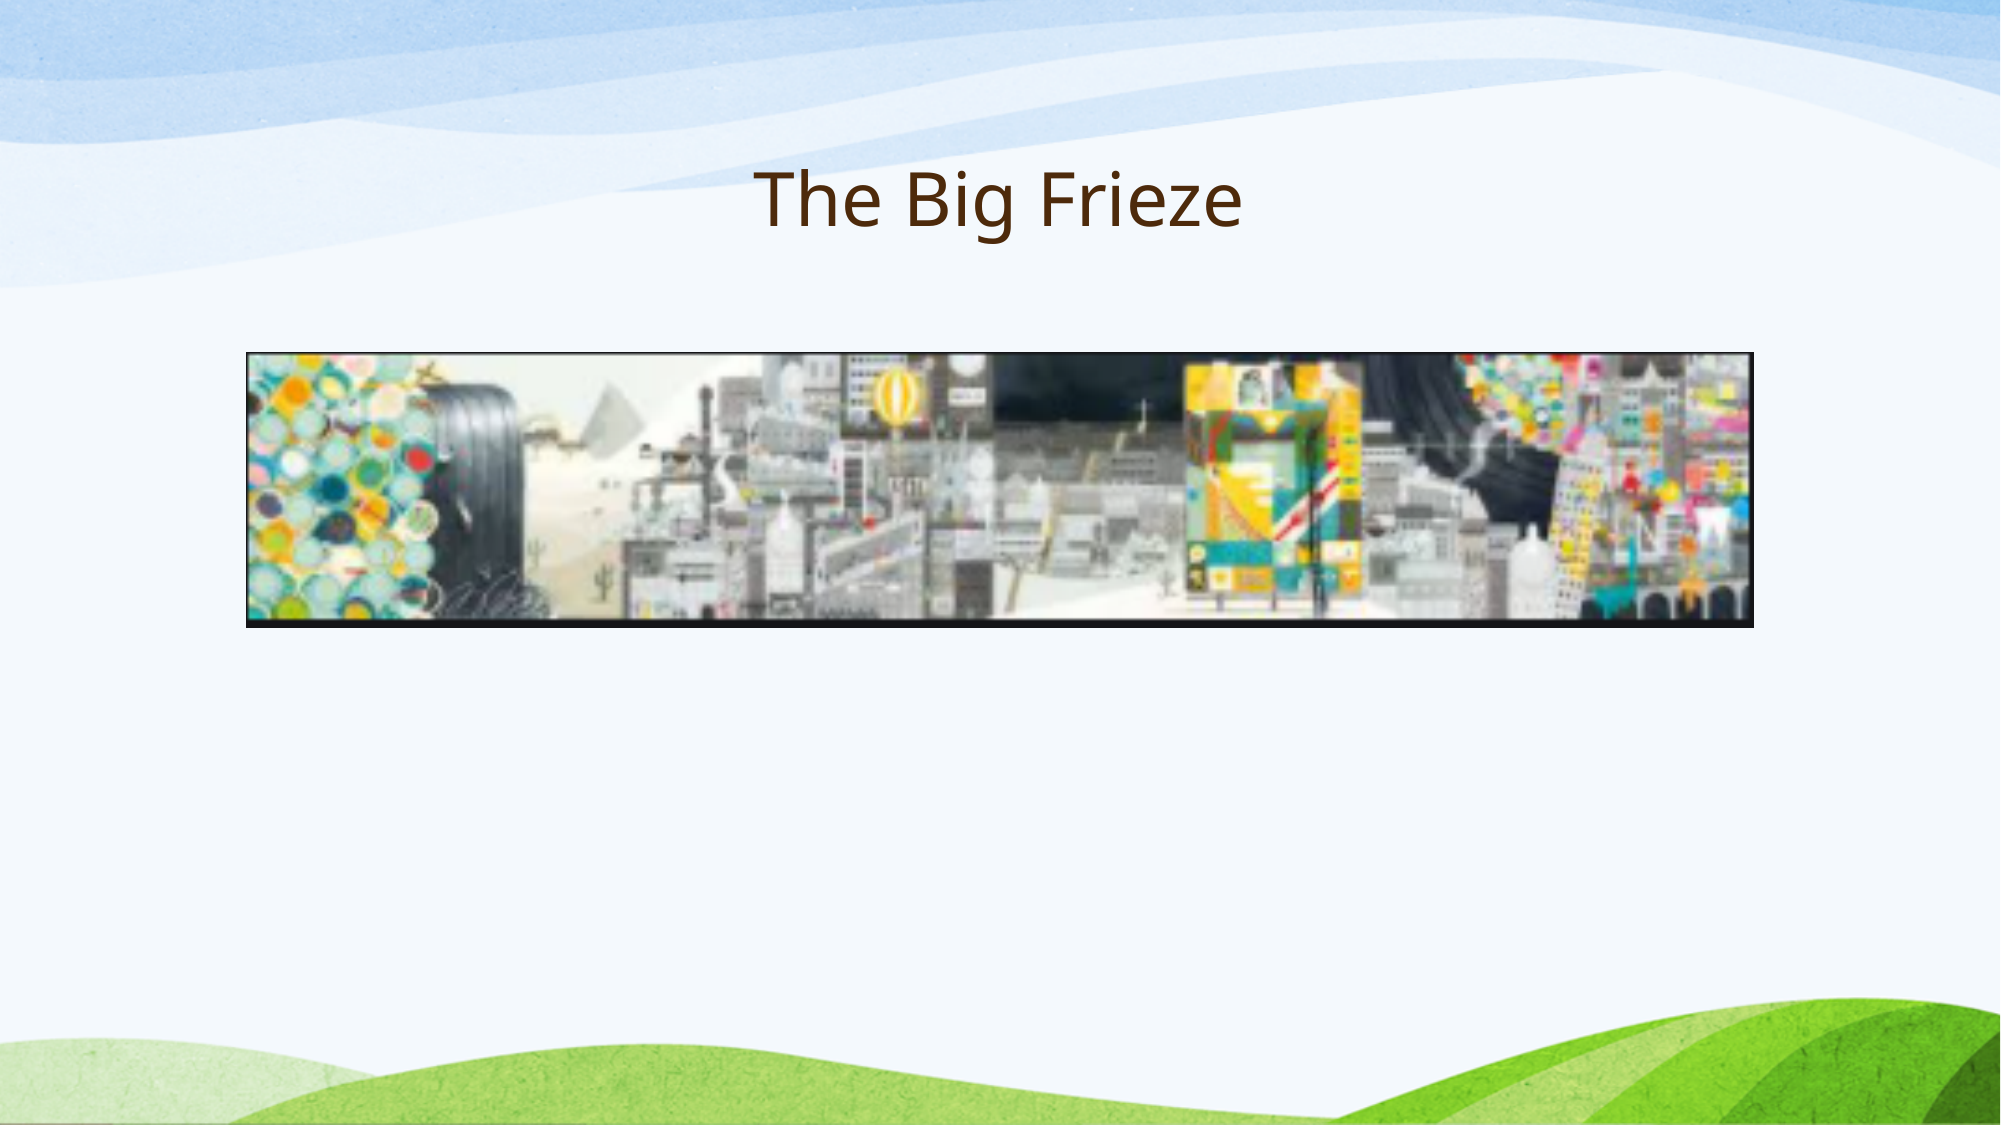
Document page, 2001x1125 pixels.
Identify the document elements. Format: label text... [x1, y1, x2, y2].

title The Big Frieze [174, 50, 1825, 250]
picture [0, 0, 2001, 1125]
